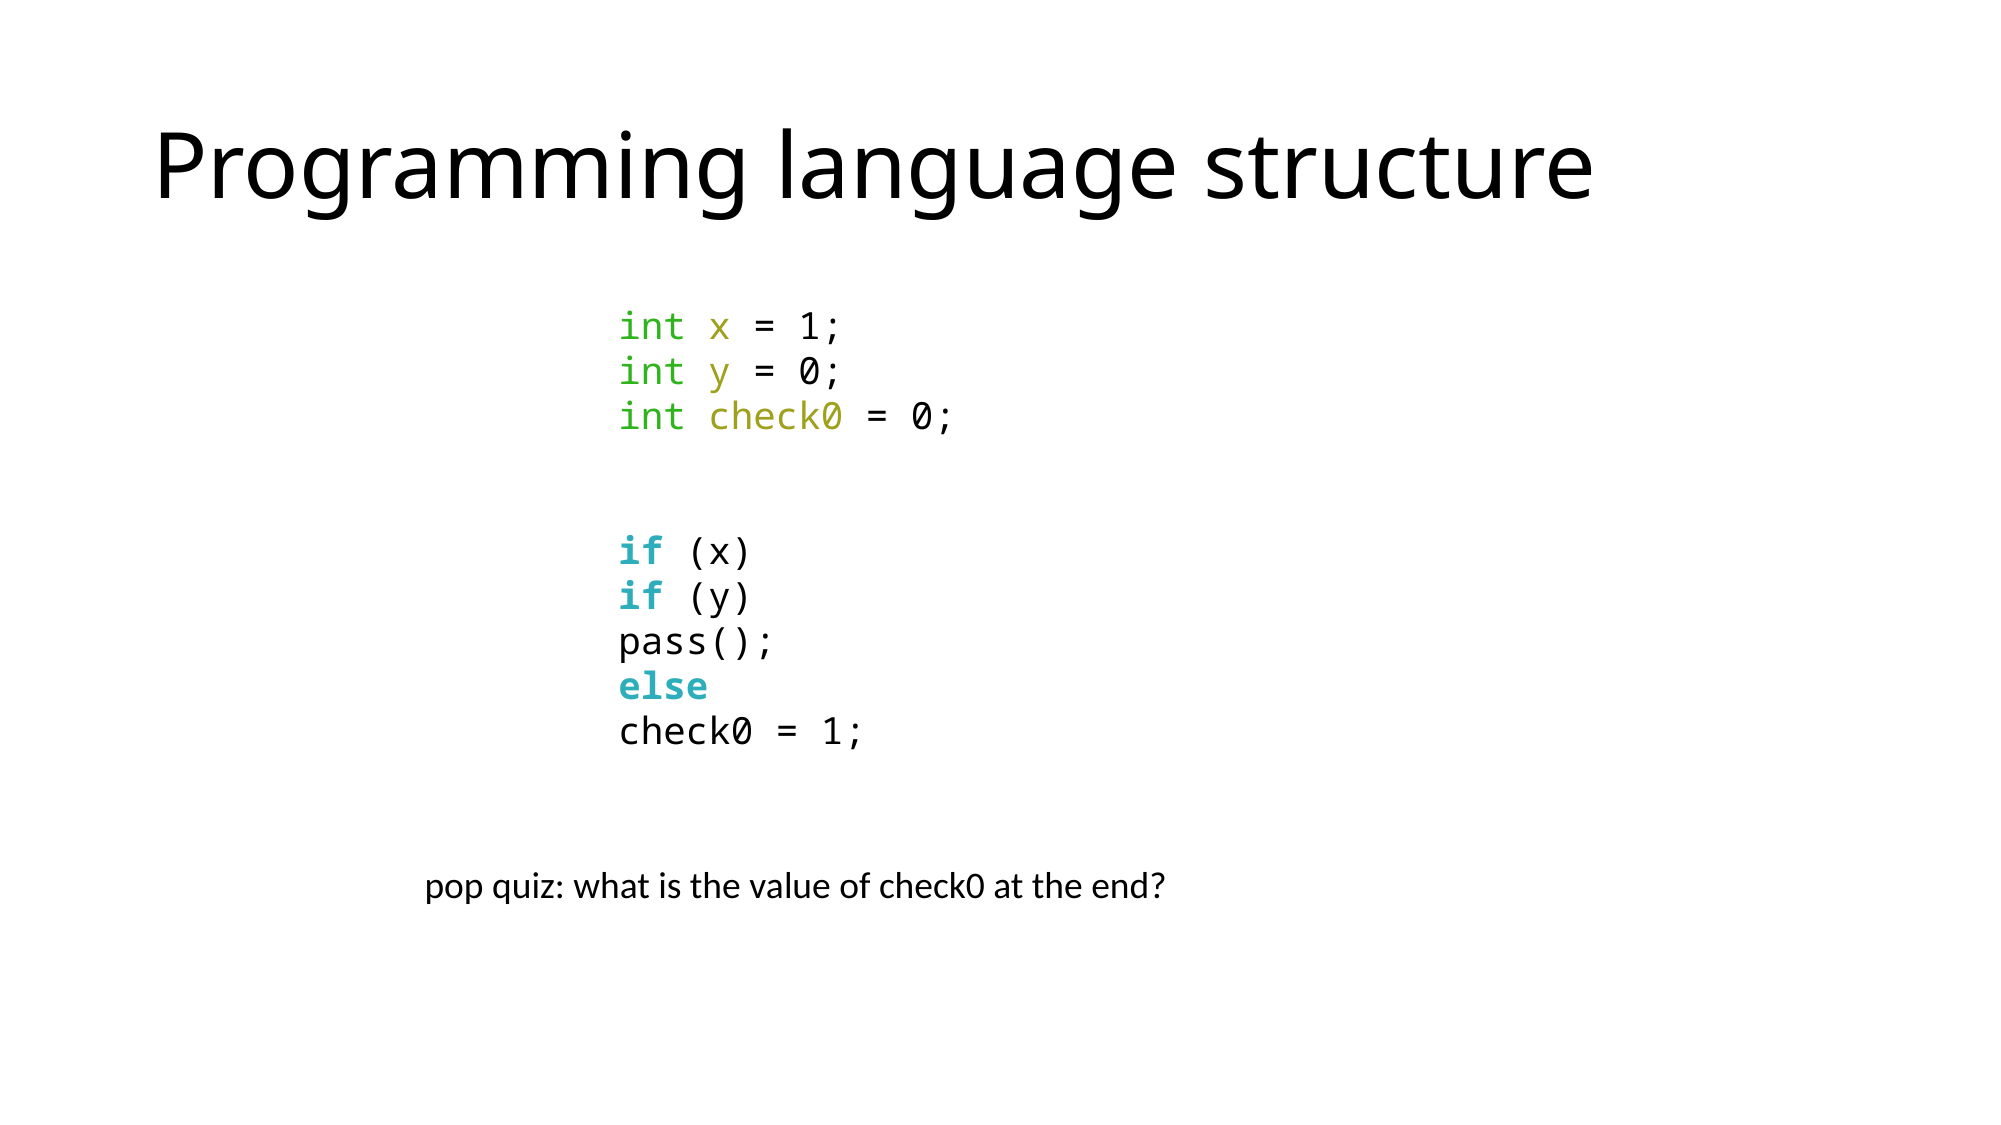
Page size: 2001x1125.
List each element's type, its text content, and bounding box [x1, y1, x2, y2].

title Programming language structure [137, 59, 1863, 278]
text_box int x = 1; int y = 0; int check0 = 0; if (x) if (y) pass(); else check0 = 1; [558, 294, 1559, 760]
text_box pop quiz: what is the value of check0 at the end? [409, 853, 1183, 914]
